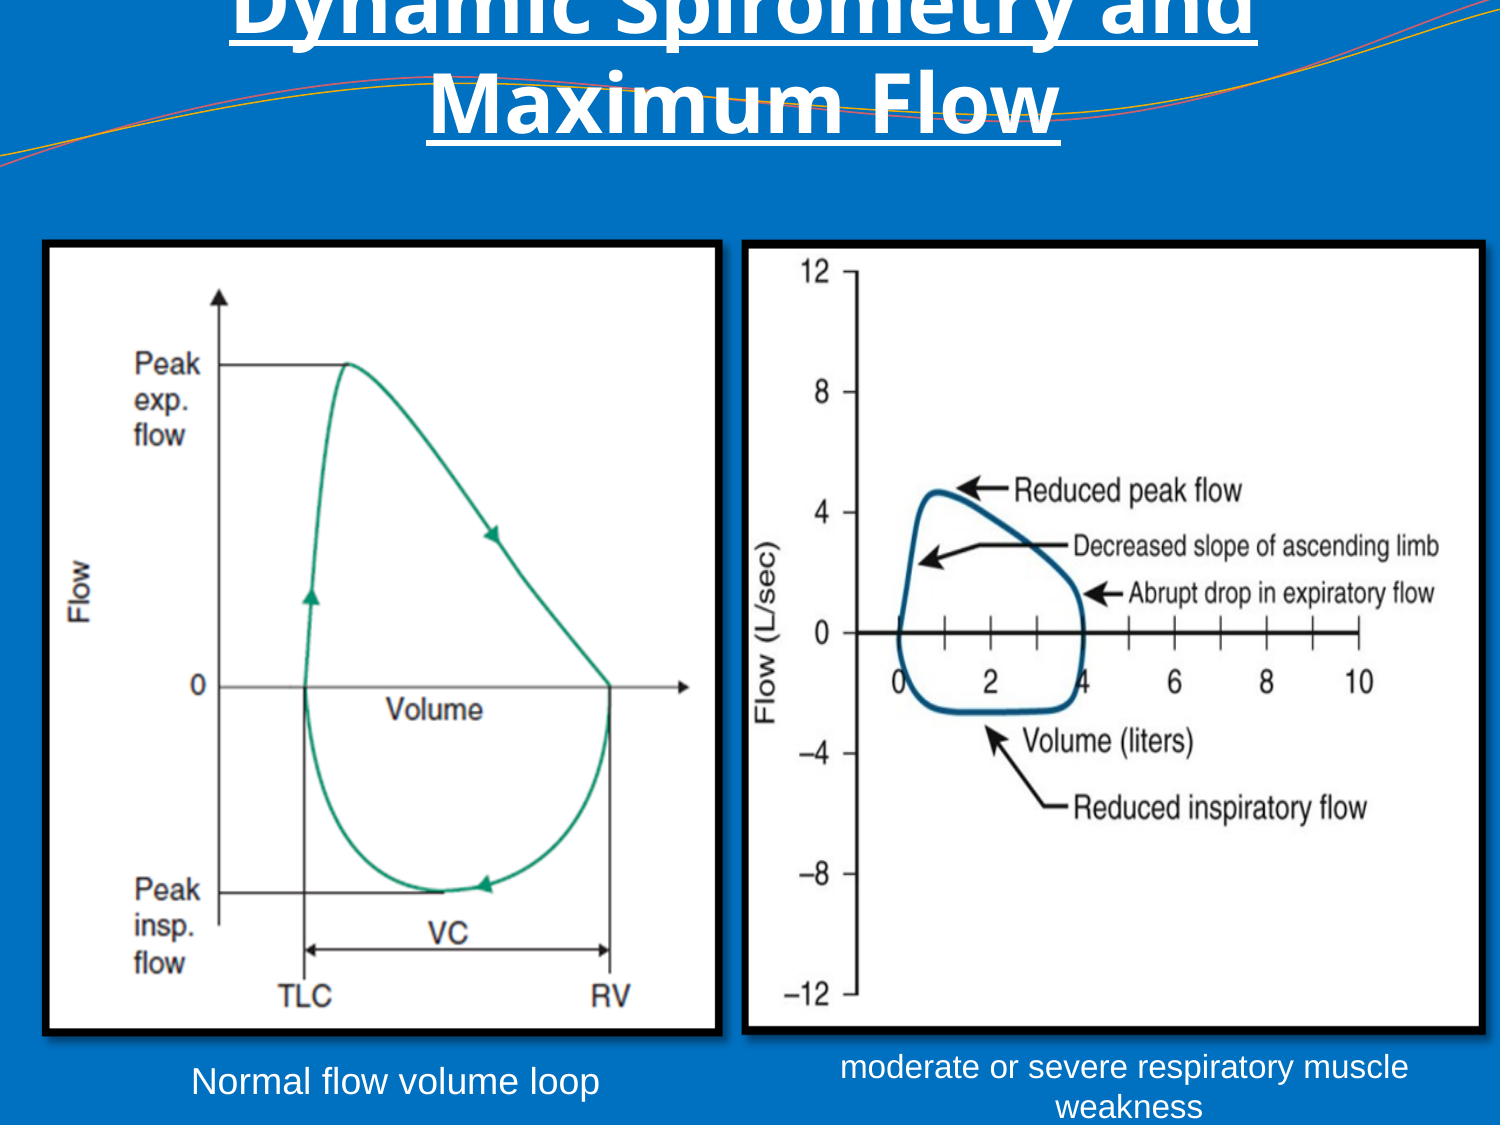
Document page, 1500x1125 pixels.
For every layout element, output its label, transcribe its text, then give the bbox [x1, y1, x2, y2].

list Definition Technique Reference values Advantages Disadvantages [749, 1058, 1500, 1063]
text_box moderate or severe respiratory muscle weakness [749, 1062, 1500, 1125]
title Dynamic Spirometry and Maximum Flow [62, 62, 1425, 236]
picture [37, 237, 1500, 1051]
text_box Normal flow volume loop [165, 1063, 615, 1110]
